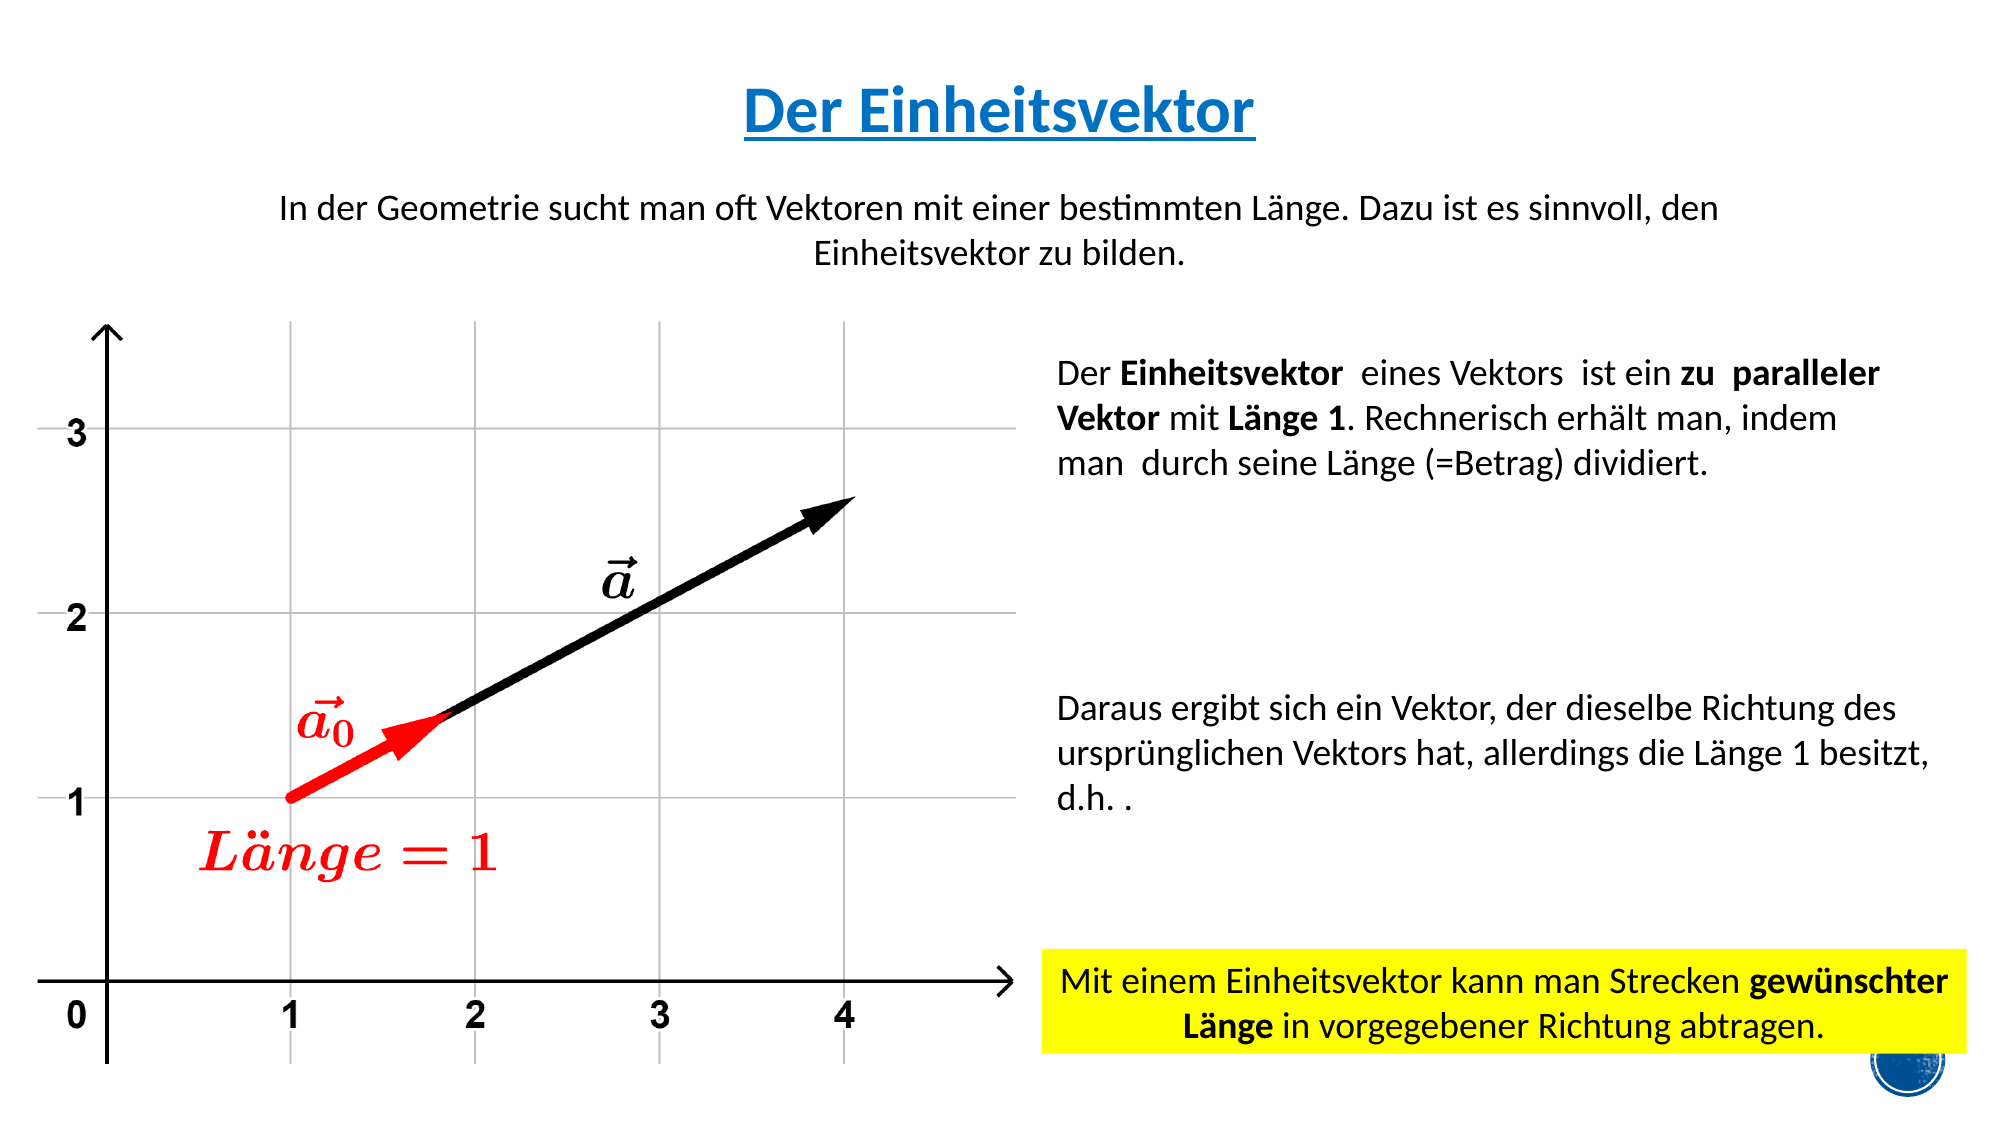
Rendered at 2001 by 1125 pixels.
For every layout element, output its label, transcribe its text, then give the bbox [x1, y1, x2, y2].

text_box Mit einem Einheitsvektor kann man Strecken gewünschter Länge in vorgegebener Richtung abtragen. [1042, 948, 1967, 1054]
text_box Der Einheitsvektor [50, 58, 1950, 153]
text_box In der Geometrie sucht man oft Vektoren mit einer bestimmten Länge. Dazu ist es sinnvoll, den Einheitsvektor zu bilden. [241, 175, 1759, 281]
picture [37, 321, 1016, 1064]
